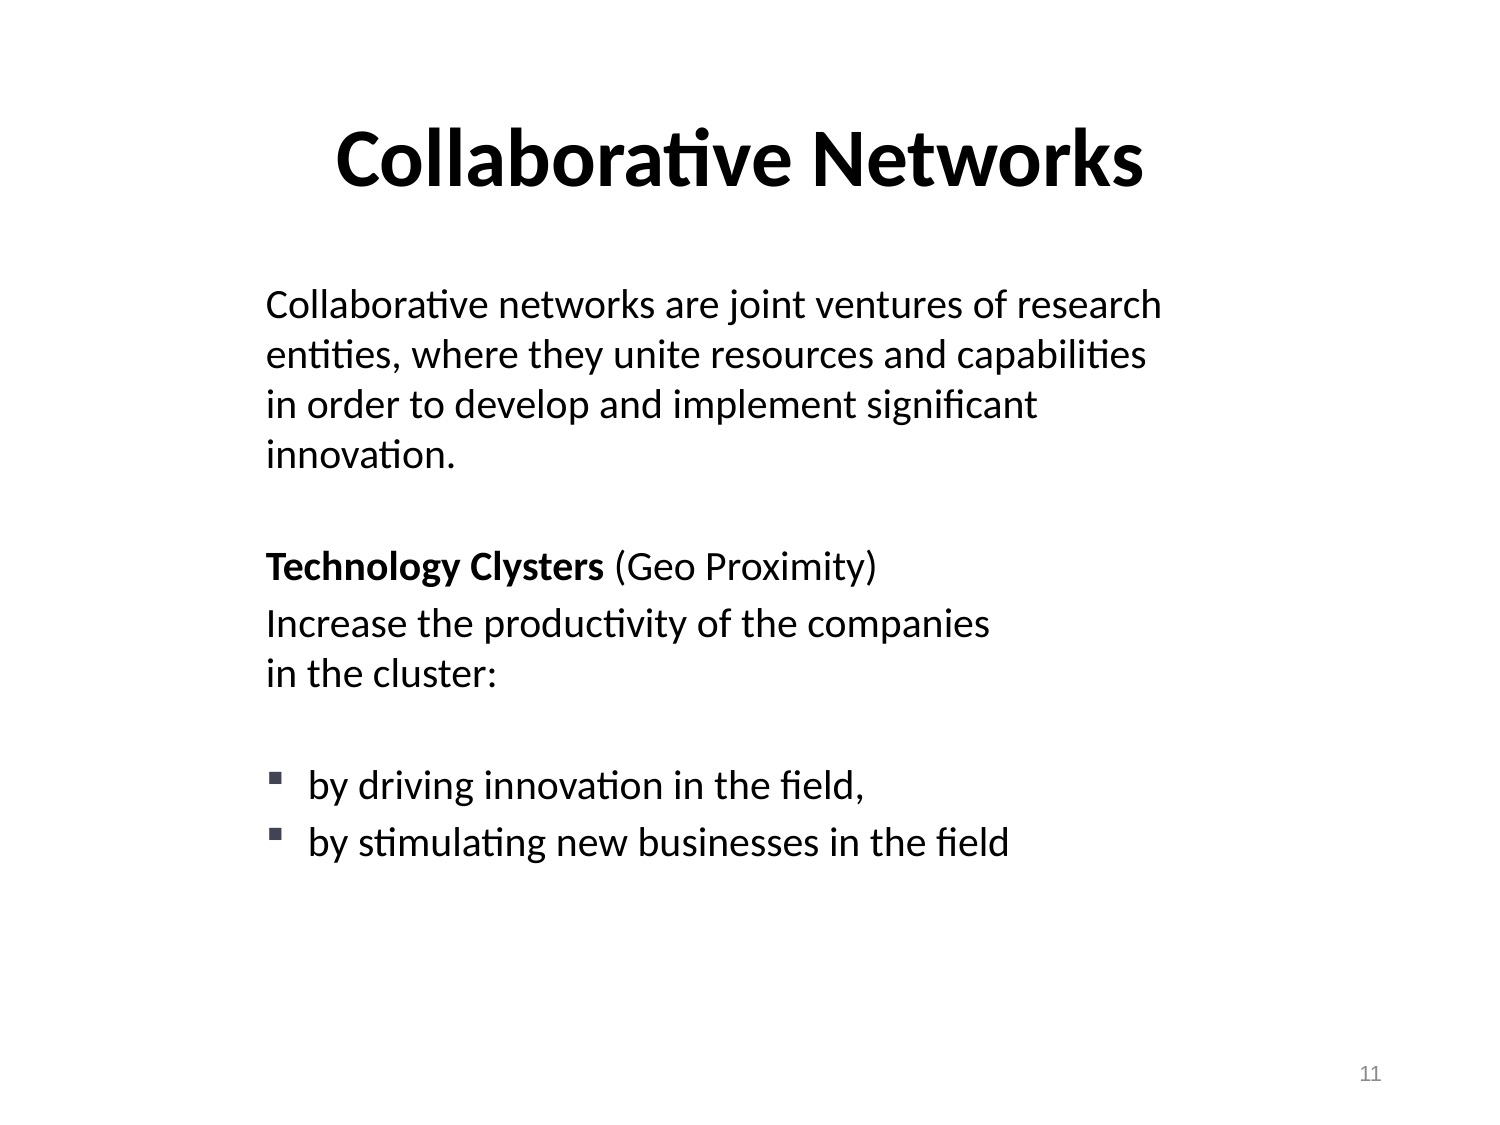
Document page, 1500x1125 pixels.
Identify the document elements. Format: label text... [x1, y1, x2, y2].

slide_number 11 [1059, 1042, 1397, 1103]
list Collaborative networks are joint ventures of research entities, where they unite resources and capabilities in order to develop and implement significant innovation. Technology Clysters (Geo Proximity) Increase the productivity of the companies in the cluster: by driving innovation in the field, by stimulating new businesses in the field [232, 269, 1190, 1010]
title Collaborative Networks [262, 75, 1219, 244]
